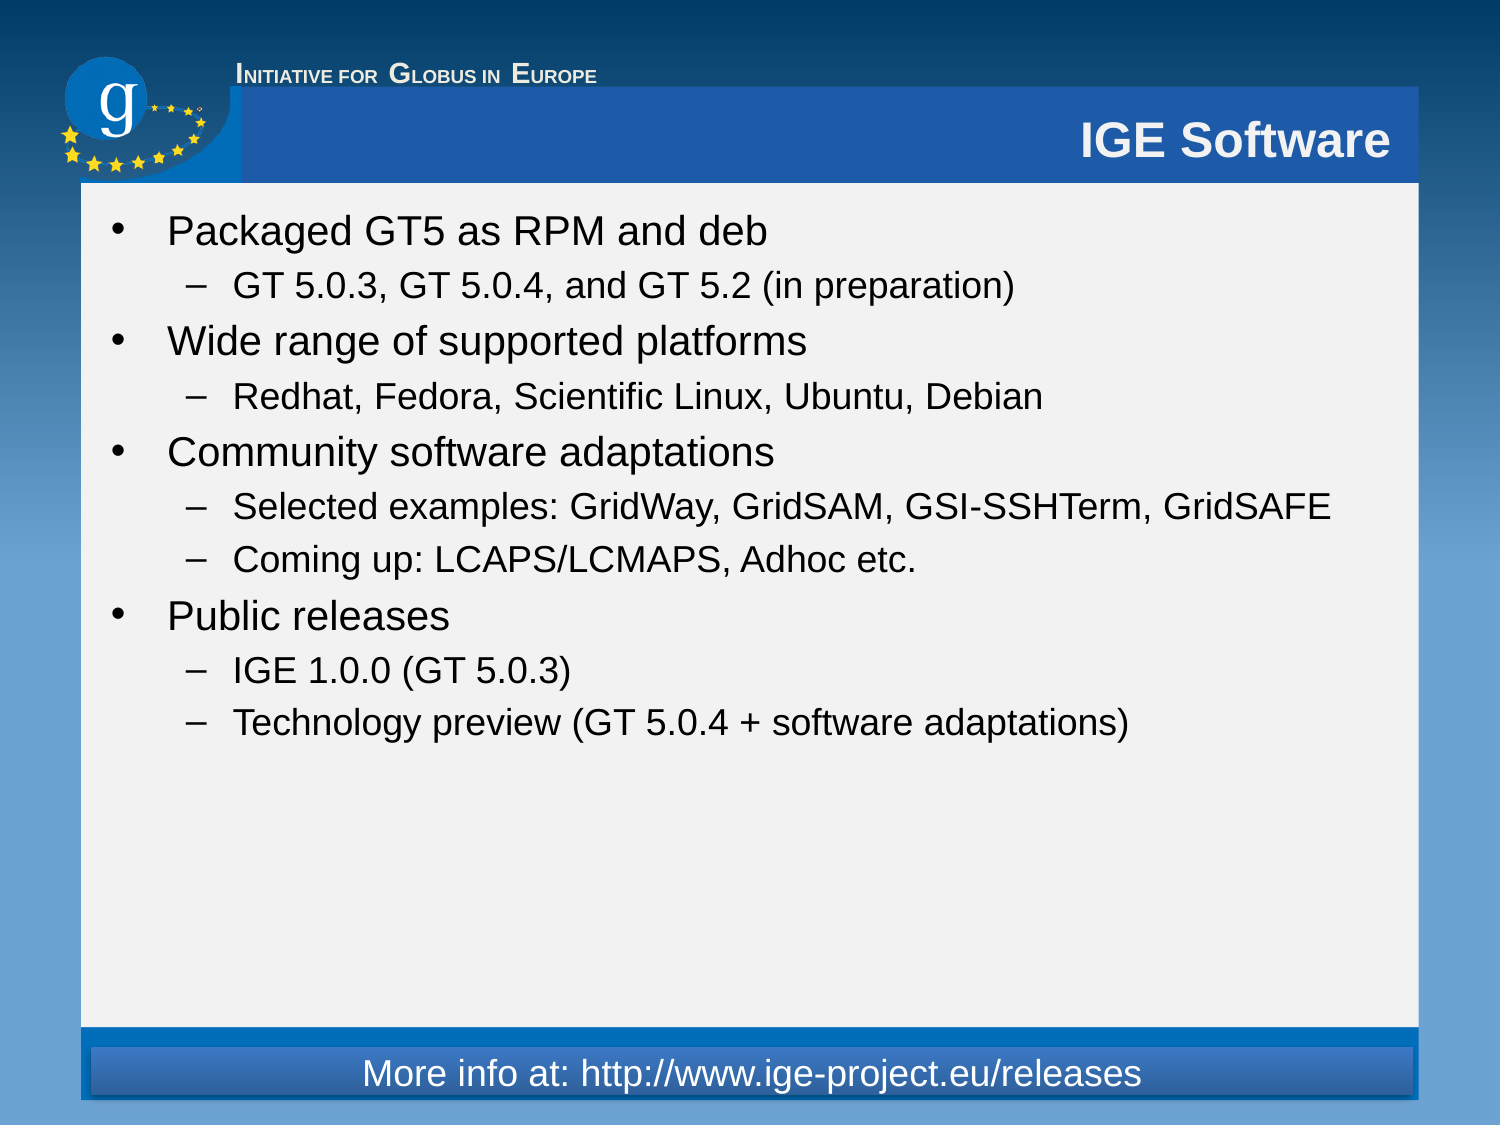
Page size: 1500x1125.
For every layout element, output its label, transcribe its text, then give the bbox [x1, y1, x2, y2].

list Packaged GT5 as RPM and deb GT 5.0.3, GT 5.0.4, and GT 5.2 (in preparation) Wide range of supported platforms Redhat, Fedora, Scientific Linux, Ubuntu, Debian Community software adaptations Selected examples: GridWay, GridSAM, GSI-SSHTerm, GridSAFE Coming up: LCAPS/LCMAPS, Adhoc etc. Public releases IGE 1.0.0 (GT 5.0.3) Technology preview (GT 5.0.4 + software adaptations) [95, 195, 1407, 1015]
text_box More info at: http://www.ige-project.eu/releases [91, 1047, 1414, 1095]
title IGE Software [239, 99, 1407, 171]
picture [58, 46, 241, 183]
